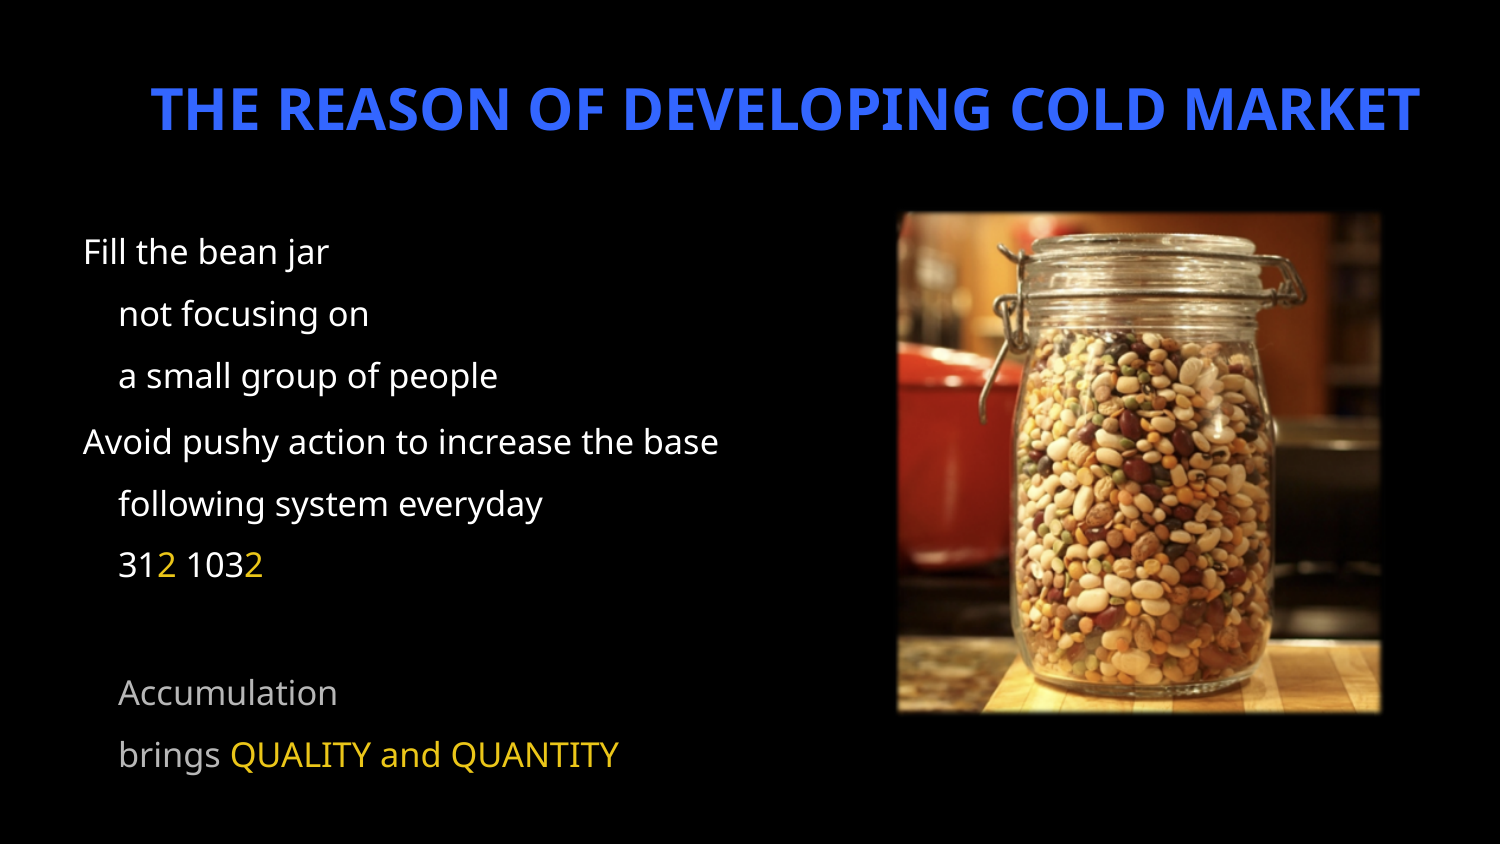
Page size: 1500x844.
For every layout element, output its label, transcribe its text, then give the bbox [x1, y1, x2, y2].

picture [893, 207, 1387, 718]
text_box The reason of developing cold market [146, 76, 1446, 147]
list Fill the bean jar not focusing on a small group of people Avoid pushy action to increase the base following system everyday 312 1032 Accumulation brings QUALITY and QUANTITY [77, 204, 1500, 783]
